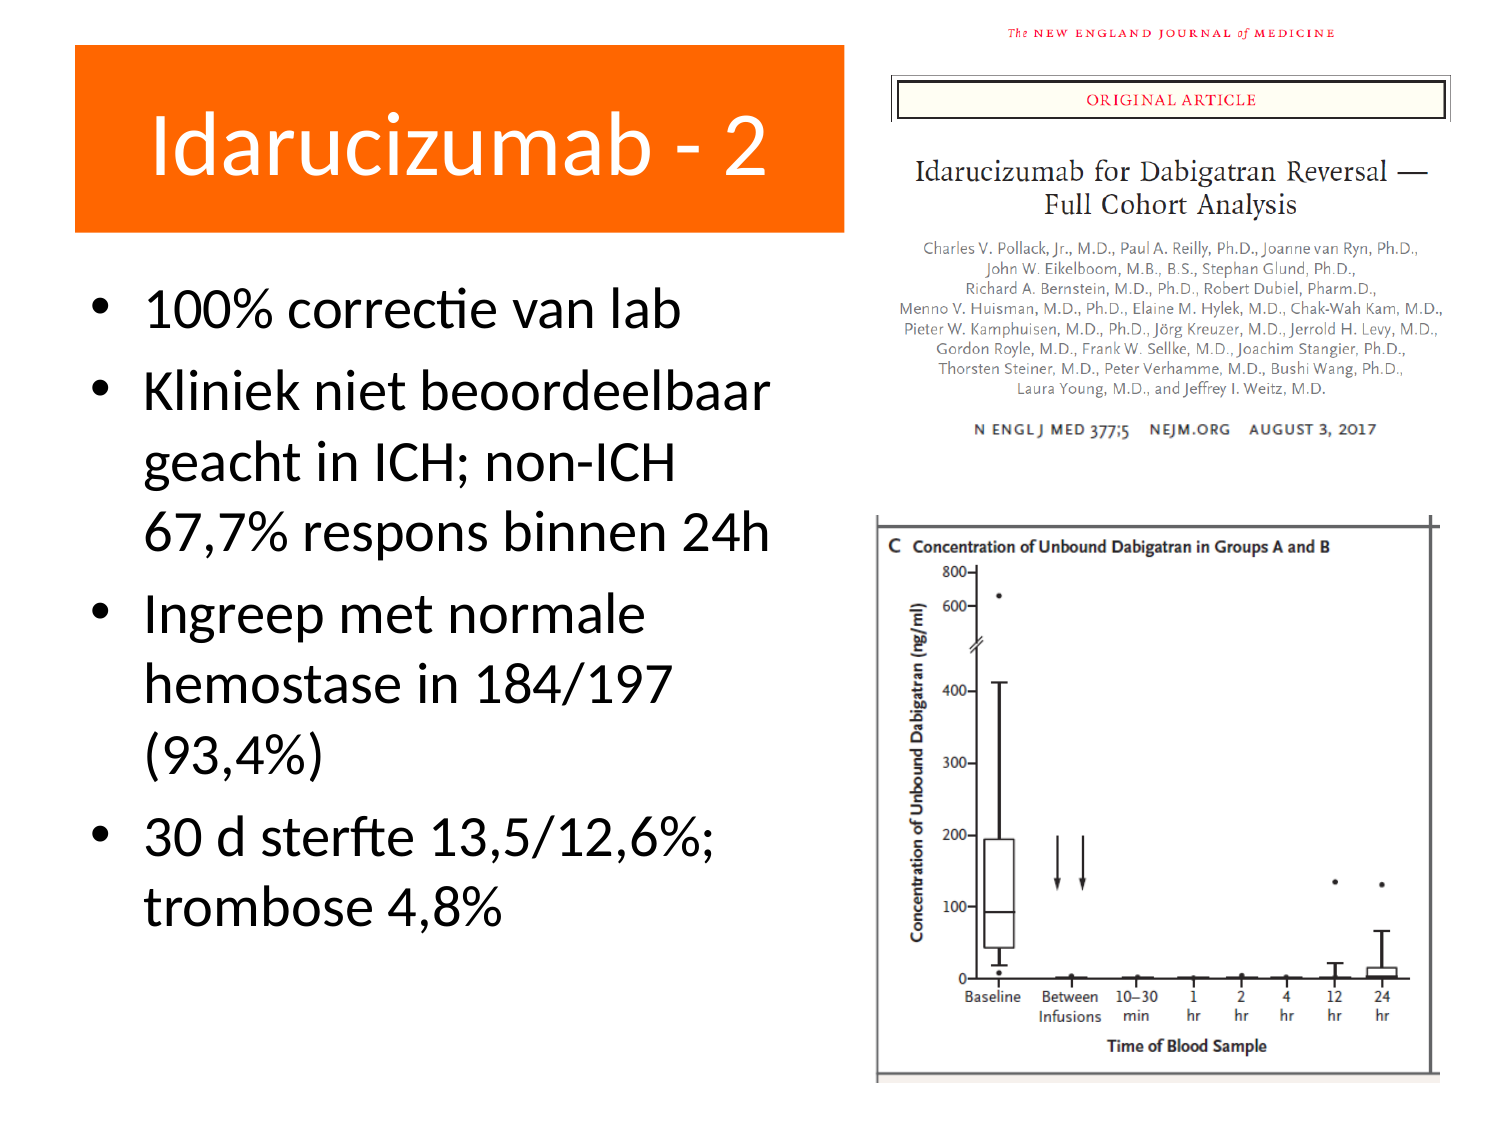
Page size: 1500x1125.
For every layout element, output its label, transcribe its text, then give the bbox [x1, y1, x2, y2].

picture [853, 18, 1500, 450]
list 100% correctie van lab Kliniek niet beoordeelbaar geacht in ICH; non-ICH 67,7% respons binnen 24h Ingreep met normale hemostase in 184/197 (93,4%) 30 d sterfte 13,5/12,6%; trombose 4,8% [75, 262, 809, 1005]
picture [867, 514, 1440, 1083]
title Idarucizumab - 2 [75, 45, 845, 233]
